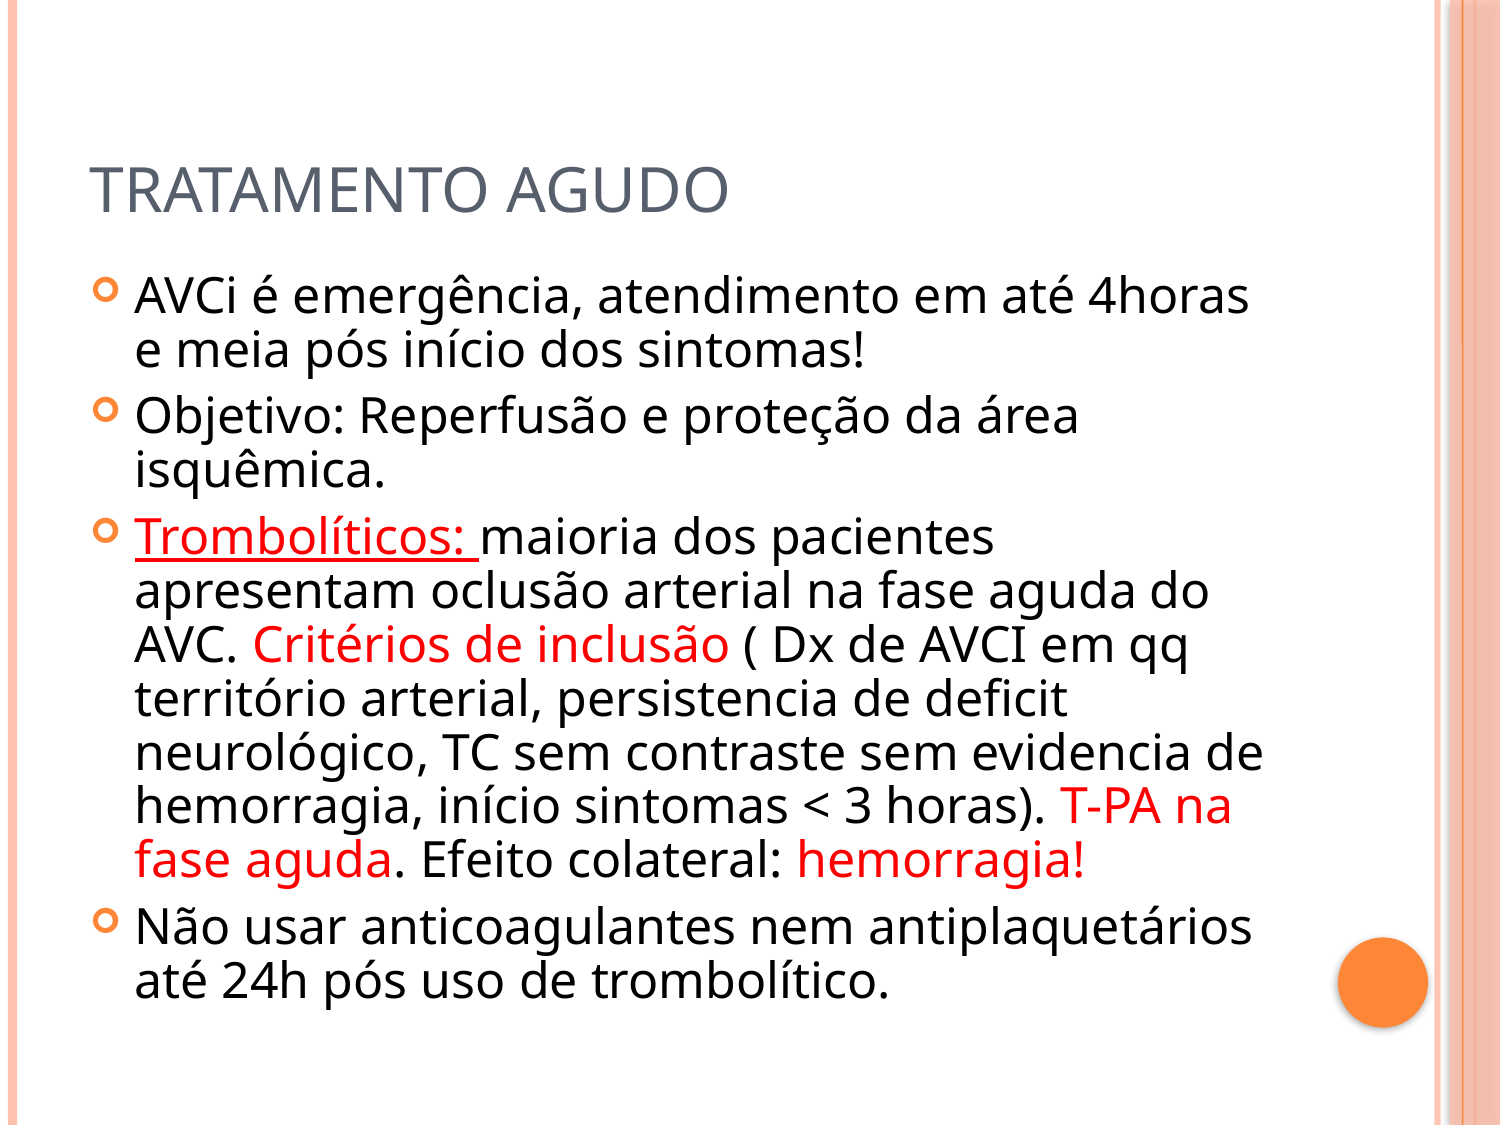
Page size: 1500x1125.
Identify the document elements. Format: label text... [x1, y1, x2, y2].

list AVCi é emergência, atendimento em até 4horas e meia pós início dos sintomas! Objetivo: Reperfusão e proteção da área isquêmica. Trombolíticos: maioria dos pacientes apresentam oclusão arterial na fase aguda do AVC. Critérios de inclusão ( Dx de AVCI em qq território arterial, persistencia de deficit neurológico, TC sem contraste sem evidencia de hemorragia, início sintomas < 3 horas). T-PA na fase aguda. Efeito colateral: hemorragia! Não usar anticoagulantes nem antiplaquetários até 24h pós uso de trombolítico. [74, 262, 1301, 1063]
title Tratamento Agudo [75, 45, 1300, 233]
